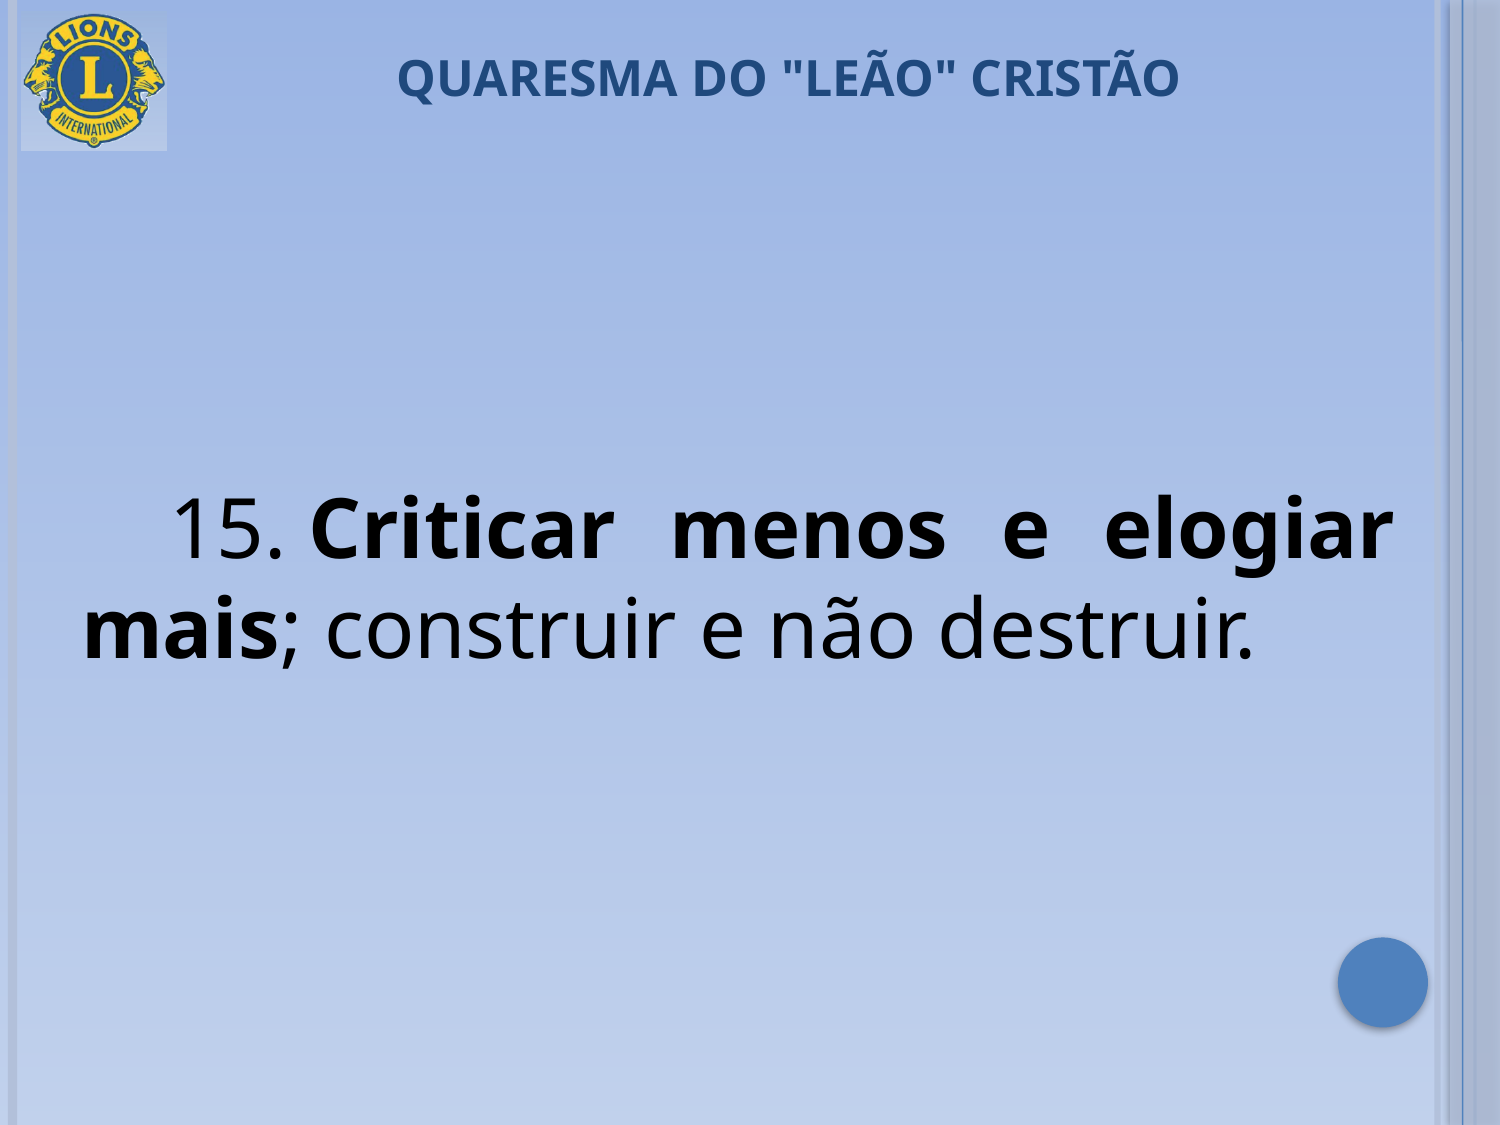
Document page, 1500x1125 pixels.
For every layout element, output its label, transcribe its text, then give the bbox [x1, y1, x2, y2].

title QUARESMA DO "LEÃO" CRISTÃO [166, 0, 1412, 114]
list 15. Criticar menos e elogiar mais; construir e não destruir. [21, 468, 1412, 917]
picture [20, 11, 167, 152]
